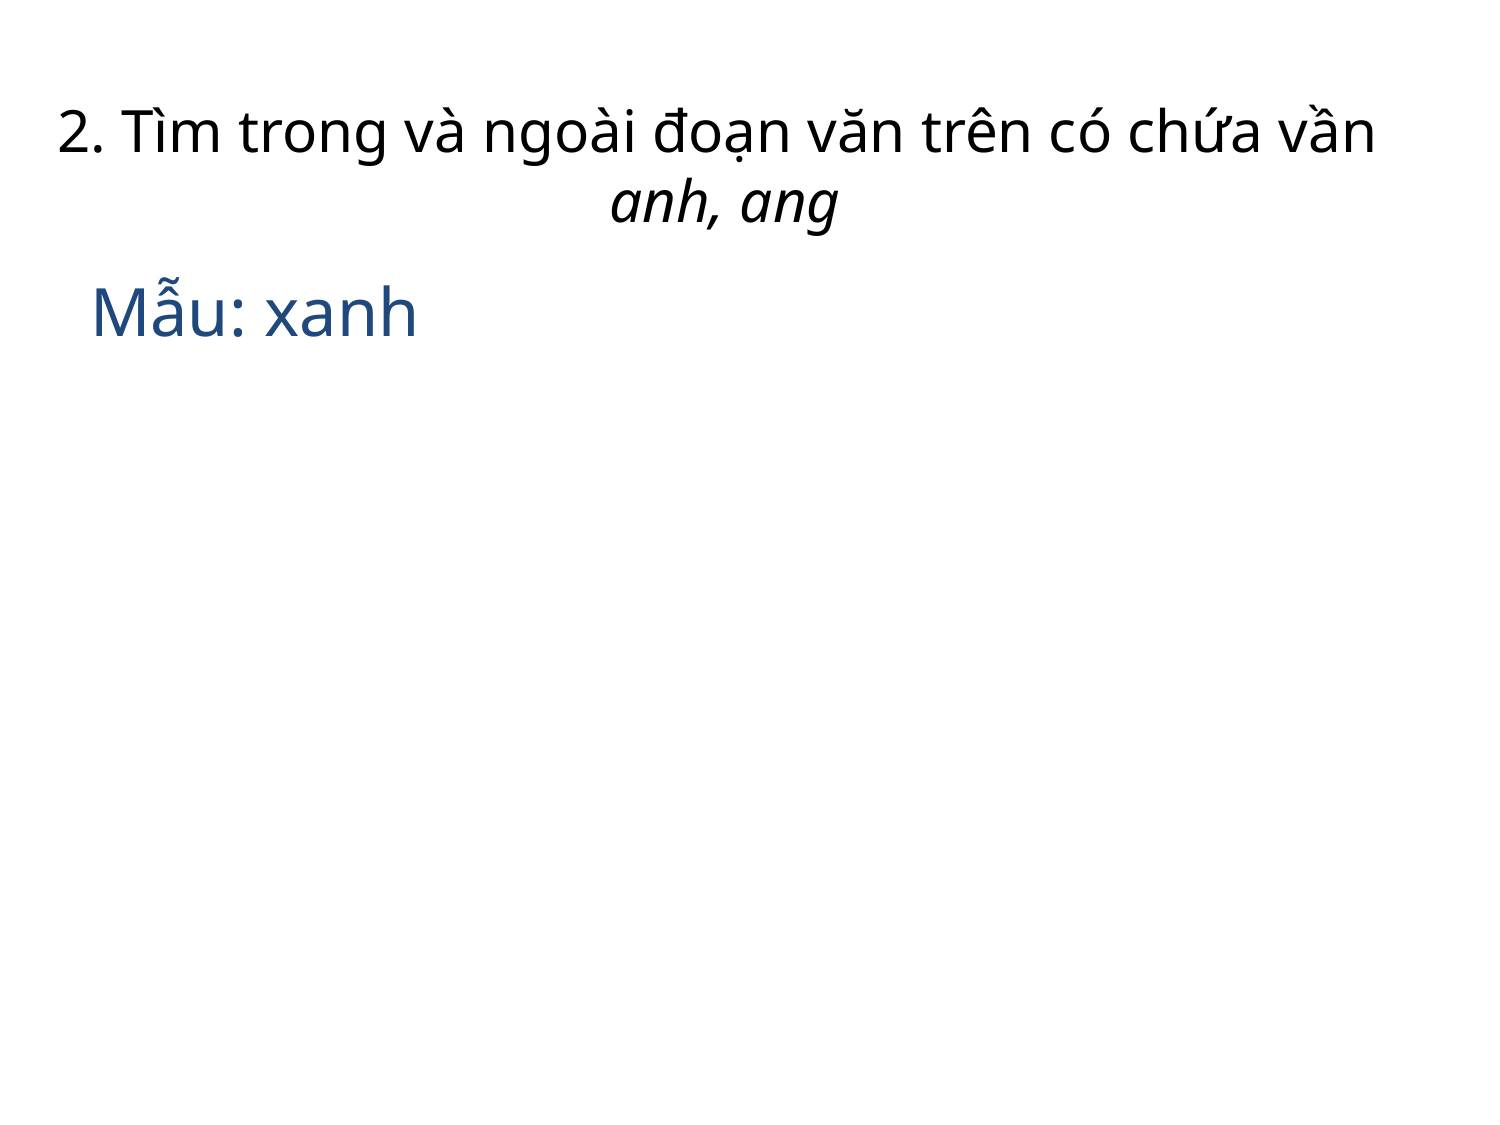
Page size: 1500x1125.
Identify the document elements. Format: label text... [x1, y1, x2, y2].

text_box 2. Tìm trong và ngoài đoạn văn trên có chứa vần anh, ang [0, 70, 1450, 258]
list Mẫu: xanh [75, 262, 613, 400]
